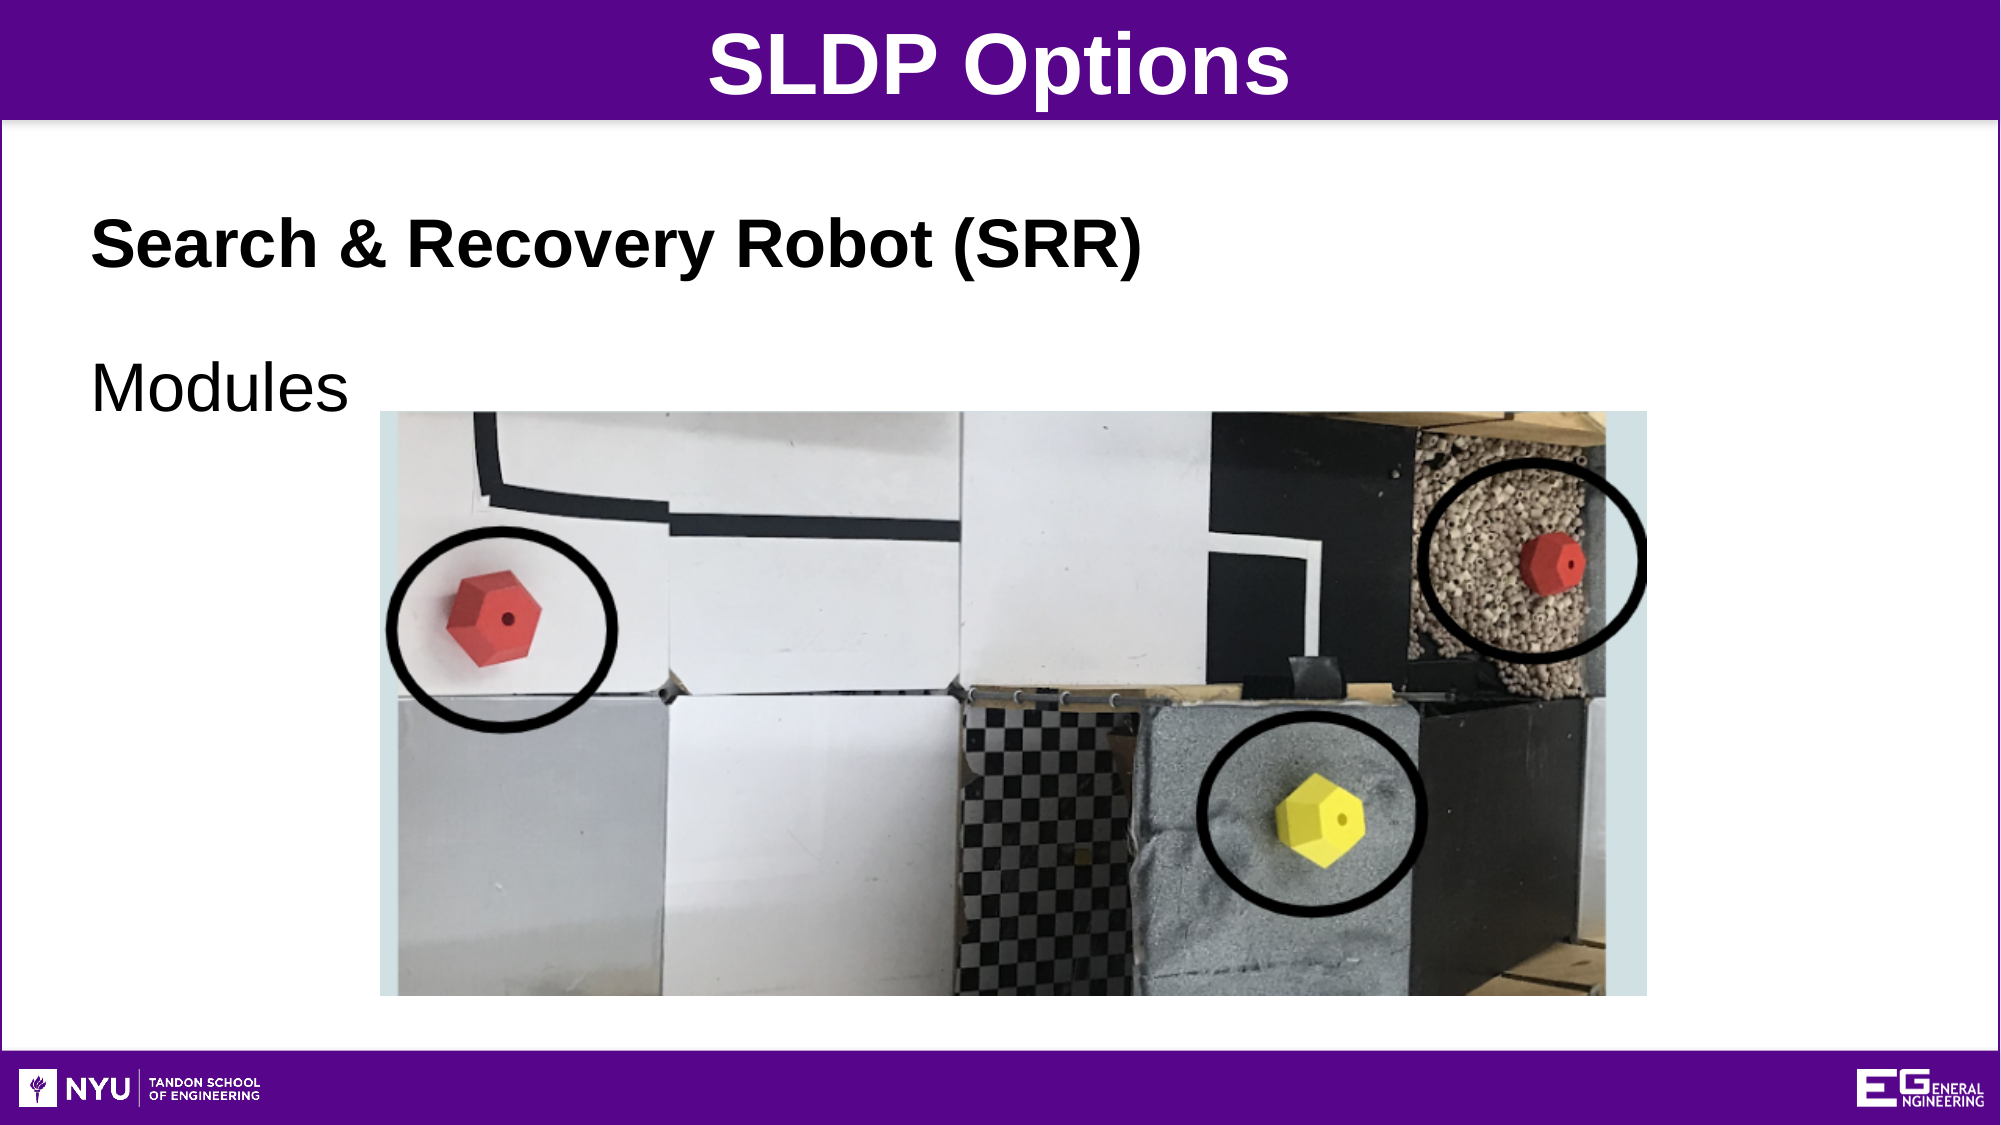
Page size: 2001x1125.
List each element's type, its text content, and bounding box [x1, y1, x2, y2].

list SLDP Options [0, 0, 2000, 120]
list Search & Recovery Robot (SRR) Modules [0, 149, 1403, 329]
picture [380, 411, 1647, 996]
picture [1856, 1069, 1984, 1107]
picture [19, 1069, 260, 1107]
